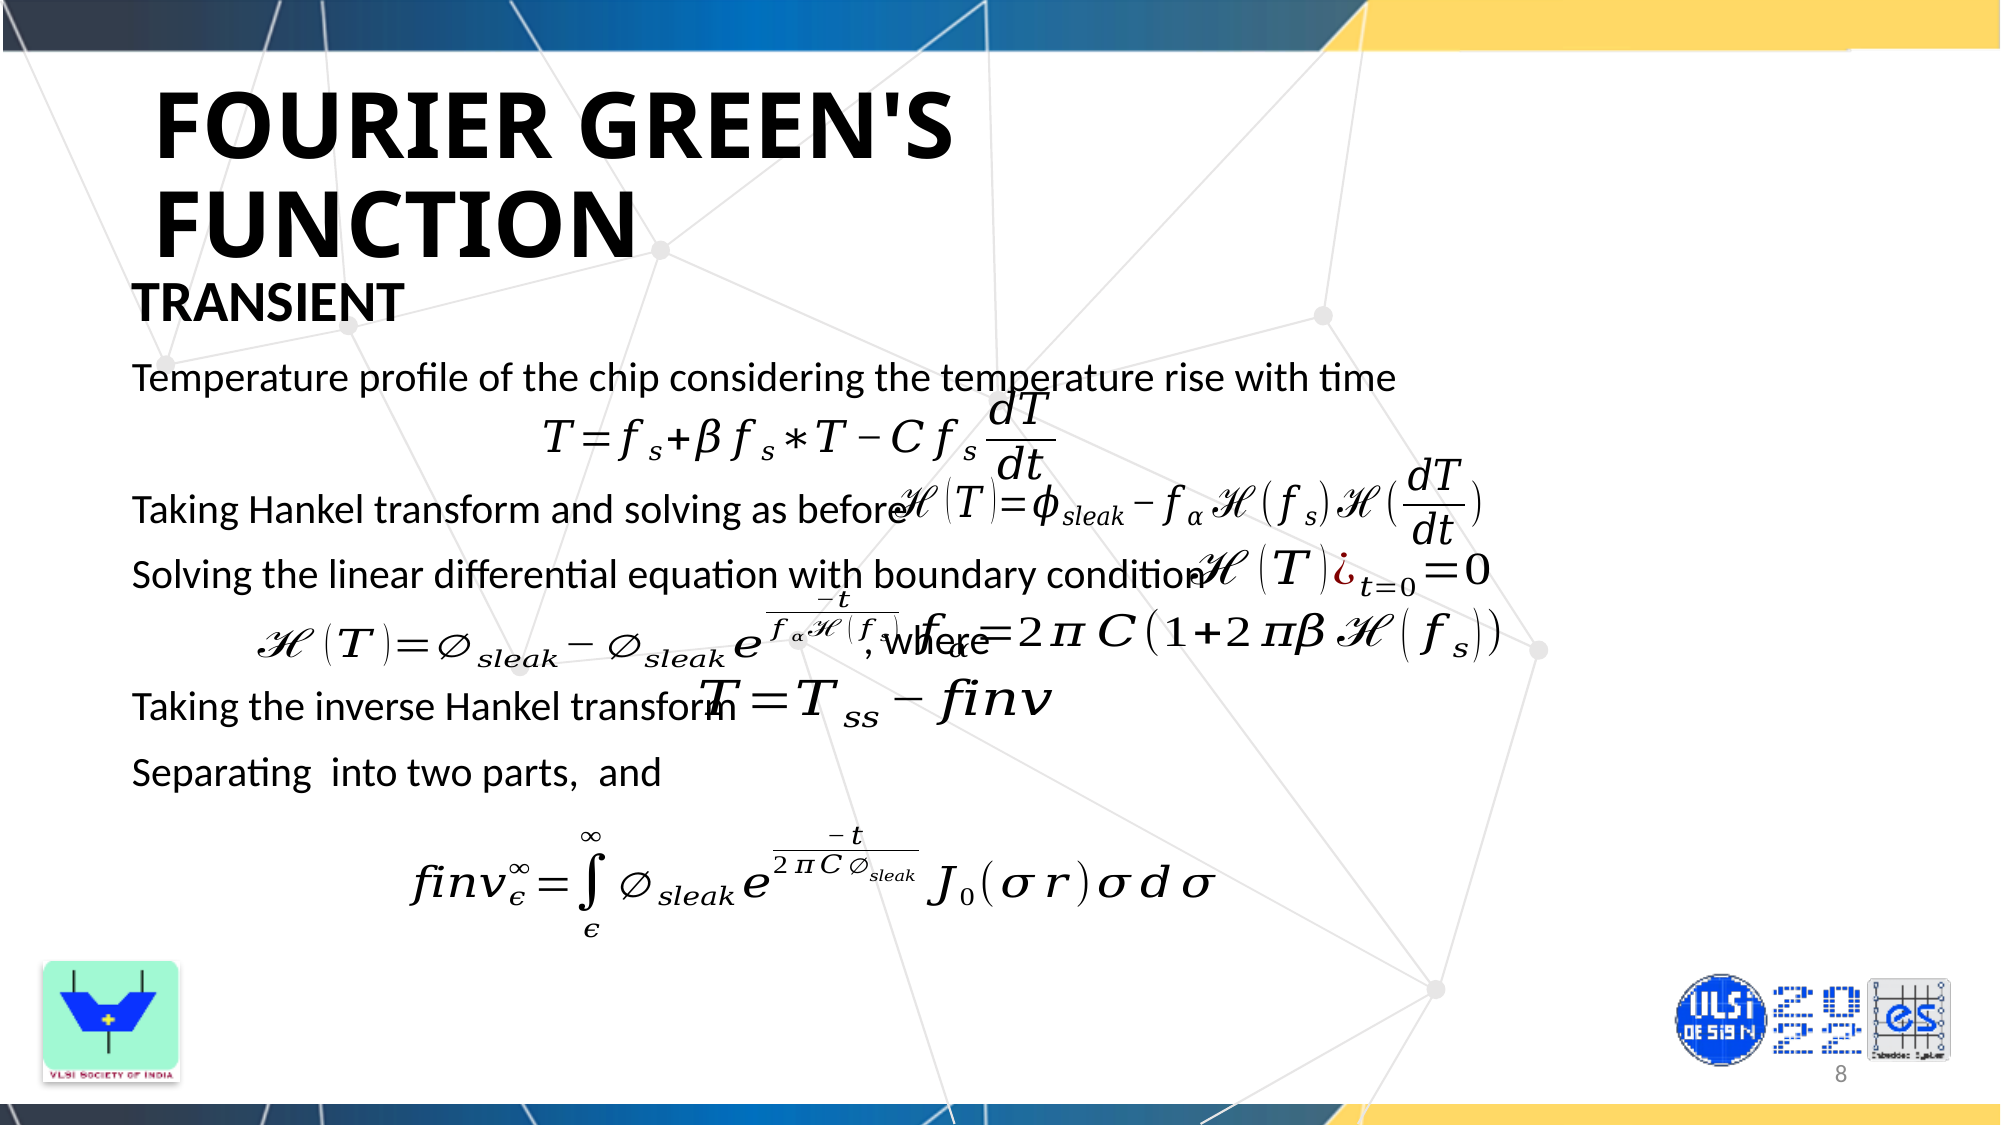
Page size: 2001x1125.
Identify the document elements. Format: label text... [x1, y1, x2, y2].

picture [0, 1104, 953, 1125]
picture [950, 1104, 1231, 1125]
picture [1360, 1104, 2001, 1125]
picture [43, 961, 180, 1082]
picture [1203, 1104, 1367, 1125]
picture [1669, 968, 1957, 1073]
picture [3, 0, 2001, 60]
title FOURIER GREEN'S FUNCTION [137, 69, 1462, 288]
slide_number 8 [1412, 1042, 1863, 1103]
